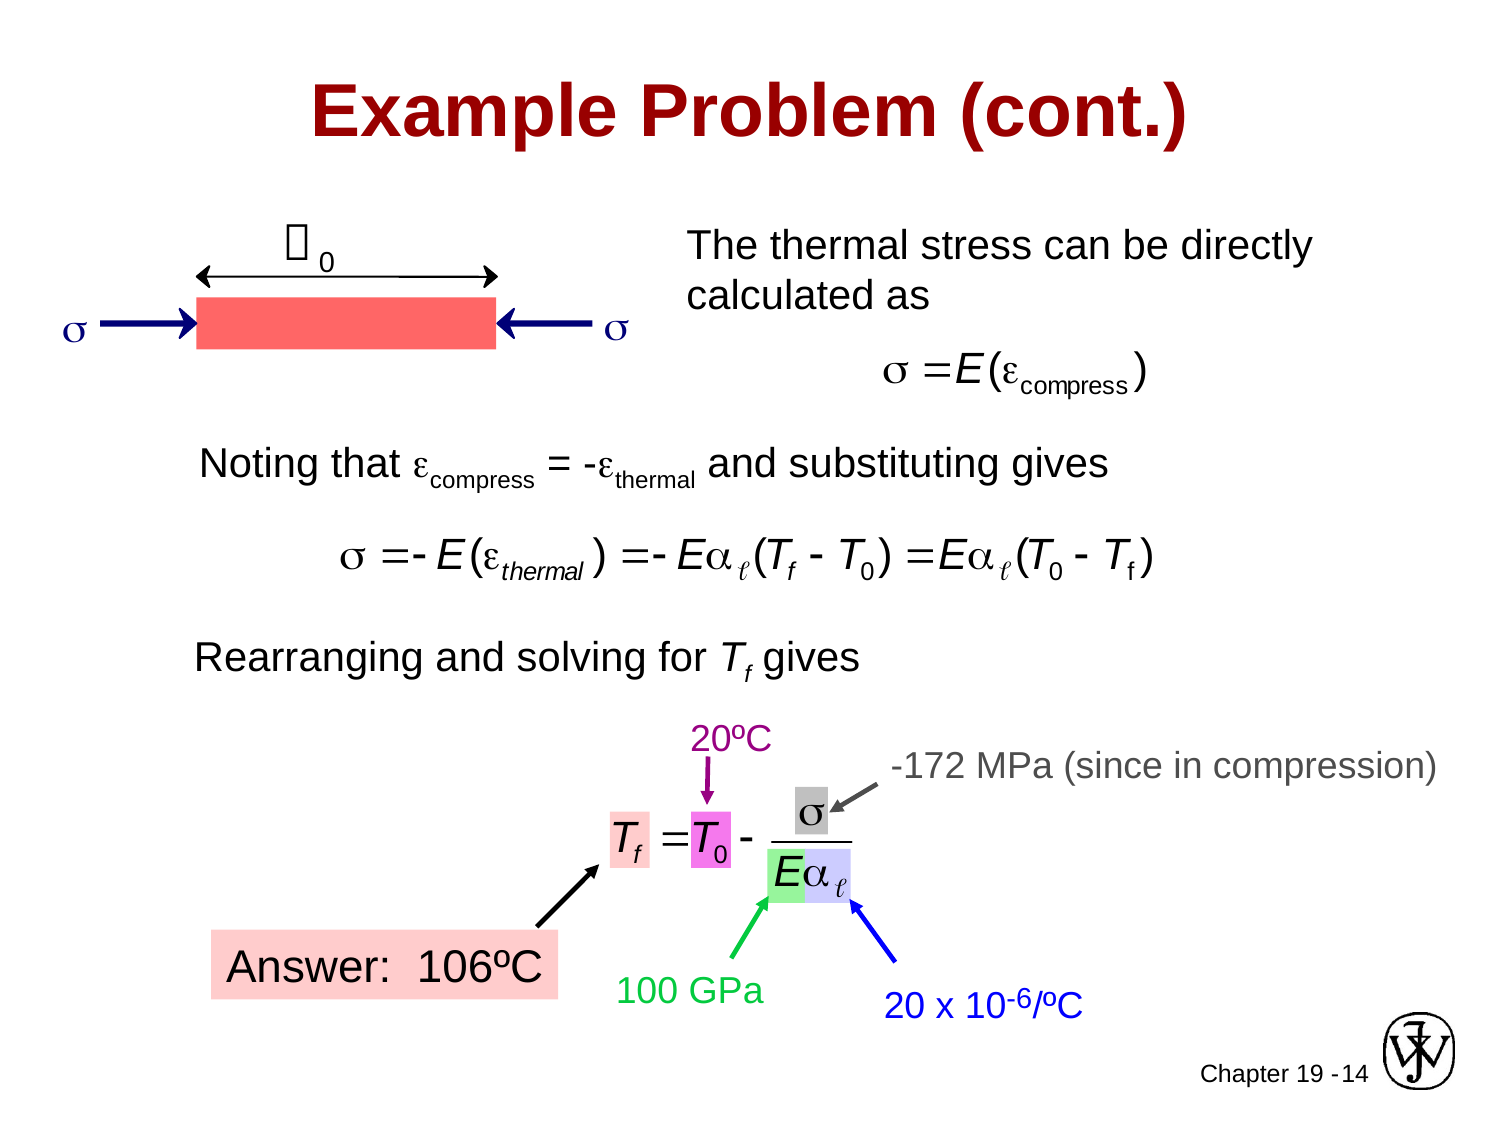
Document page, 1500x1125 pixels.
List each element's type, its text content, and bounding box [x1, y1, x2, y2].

picture [1383, 1012, 1455, 1090]
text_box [194, 629, 1454, 1022]
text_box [46, 210, 645, 359]
text_box The thermal stress can be directly calculated as [686, 217, 1379, 318]
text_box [876, 339, 1154, 406]
title Example Problem (cont.) [112, 62, 1388, 151]
text_box 14 [1258, 1050, 1453, 1109]
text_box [188, 435, 1159, 585]
